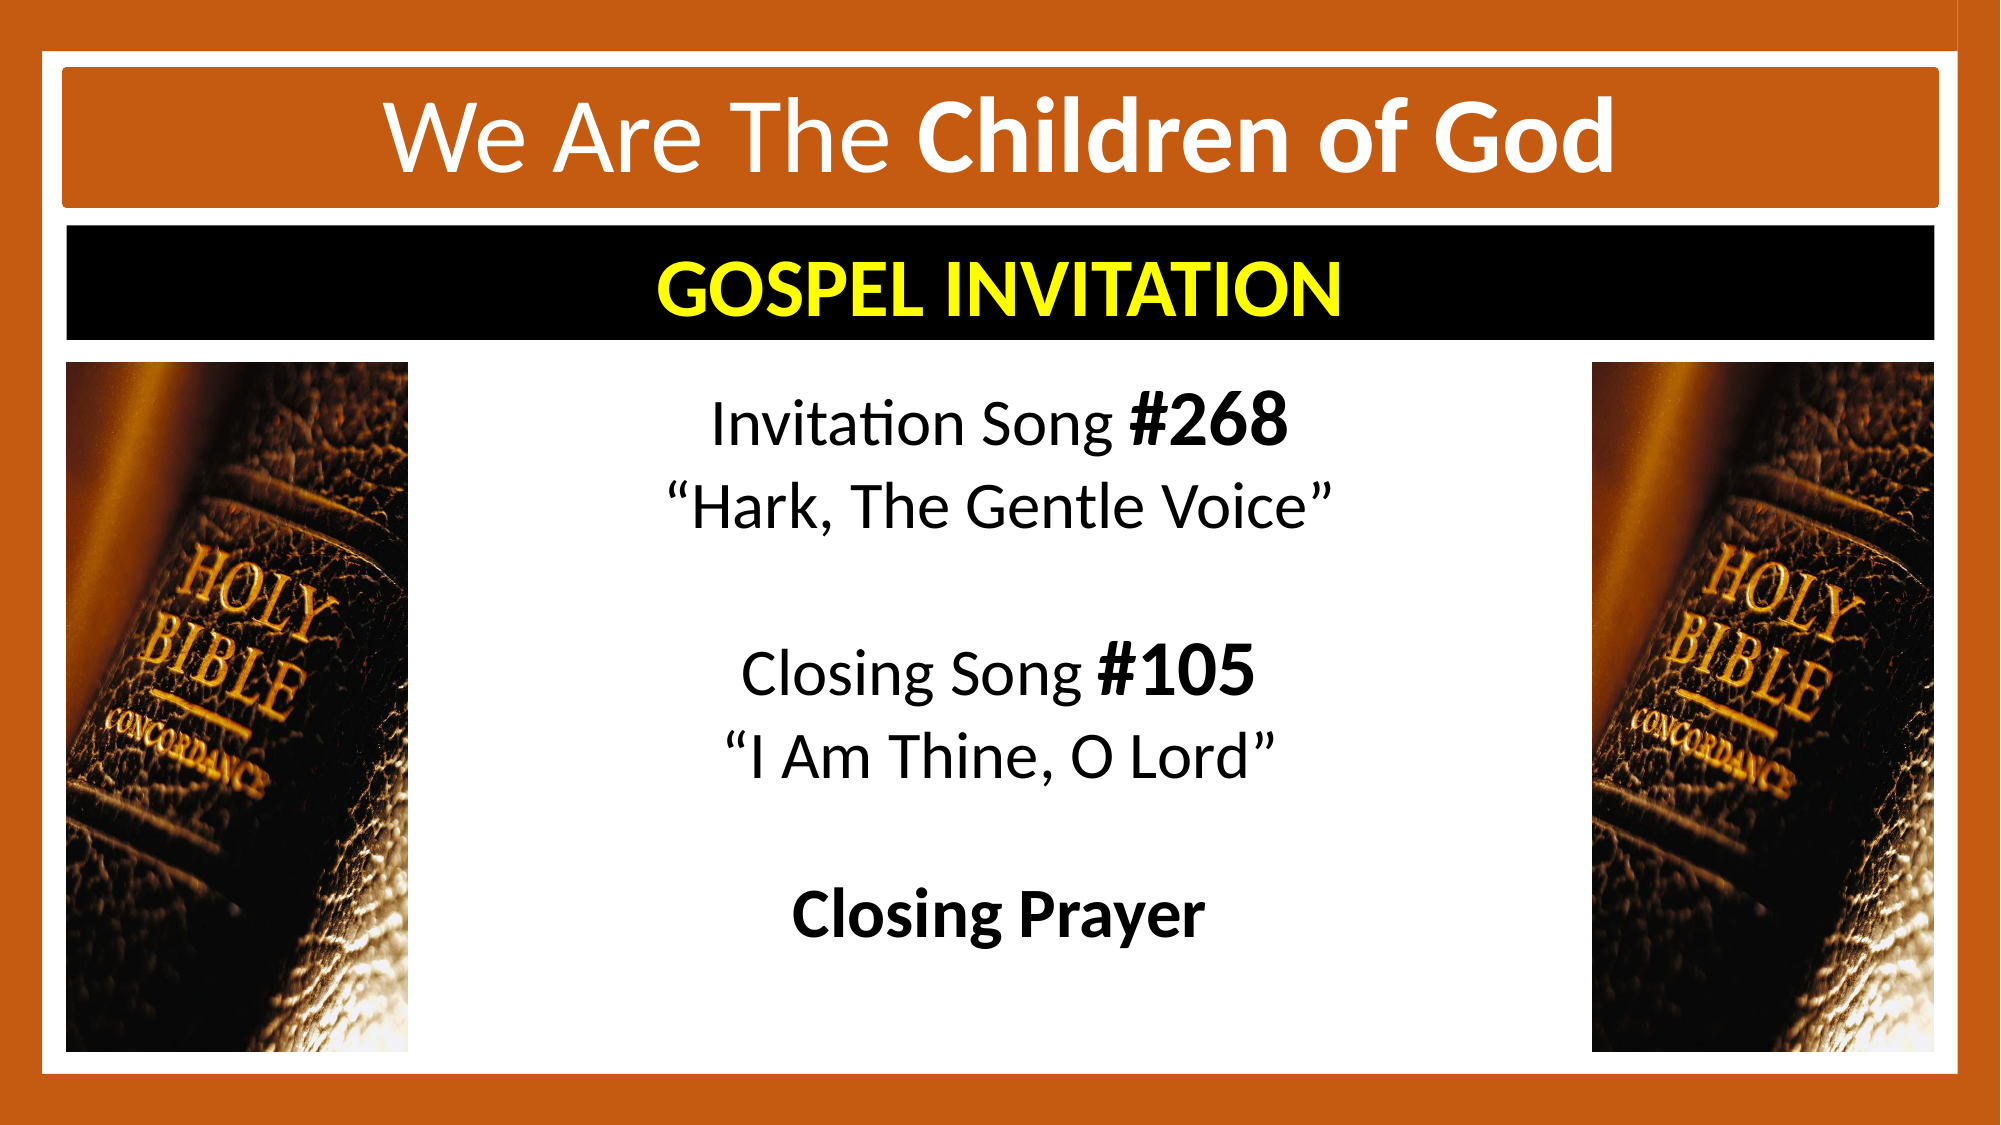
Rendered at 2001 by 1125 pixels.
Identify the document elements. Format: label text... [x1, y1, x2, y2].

text_box [1957, 0, 2000, 1125]
text_box GOSPEL INVITATION [66, 225, 1935, 340]
text_box [0, 0, 43, 1125]
picture [1592, 362, 1934, 1052]
text_box Invitation Song #268 “Hark, The Gentle Voice” Closing Song #105 “I Am Thine, O Lord” Closing Prayer [66, 359, 1934, 959]
title We Are The Children of God [66, 71, 1935, 204]
text_box [29, 0, 1959, 52]
picture [66, 362, 408, 1052]
text_box [29, 1073, 1977, 1125]
